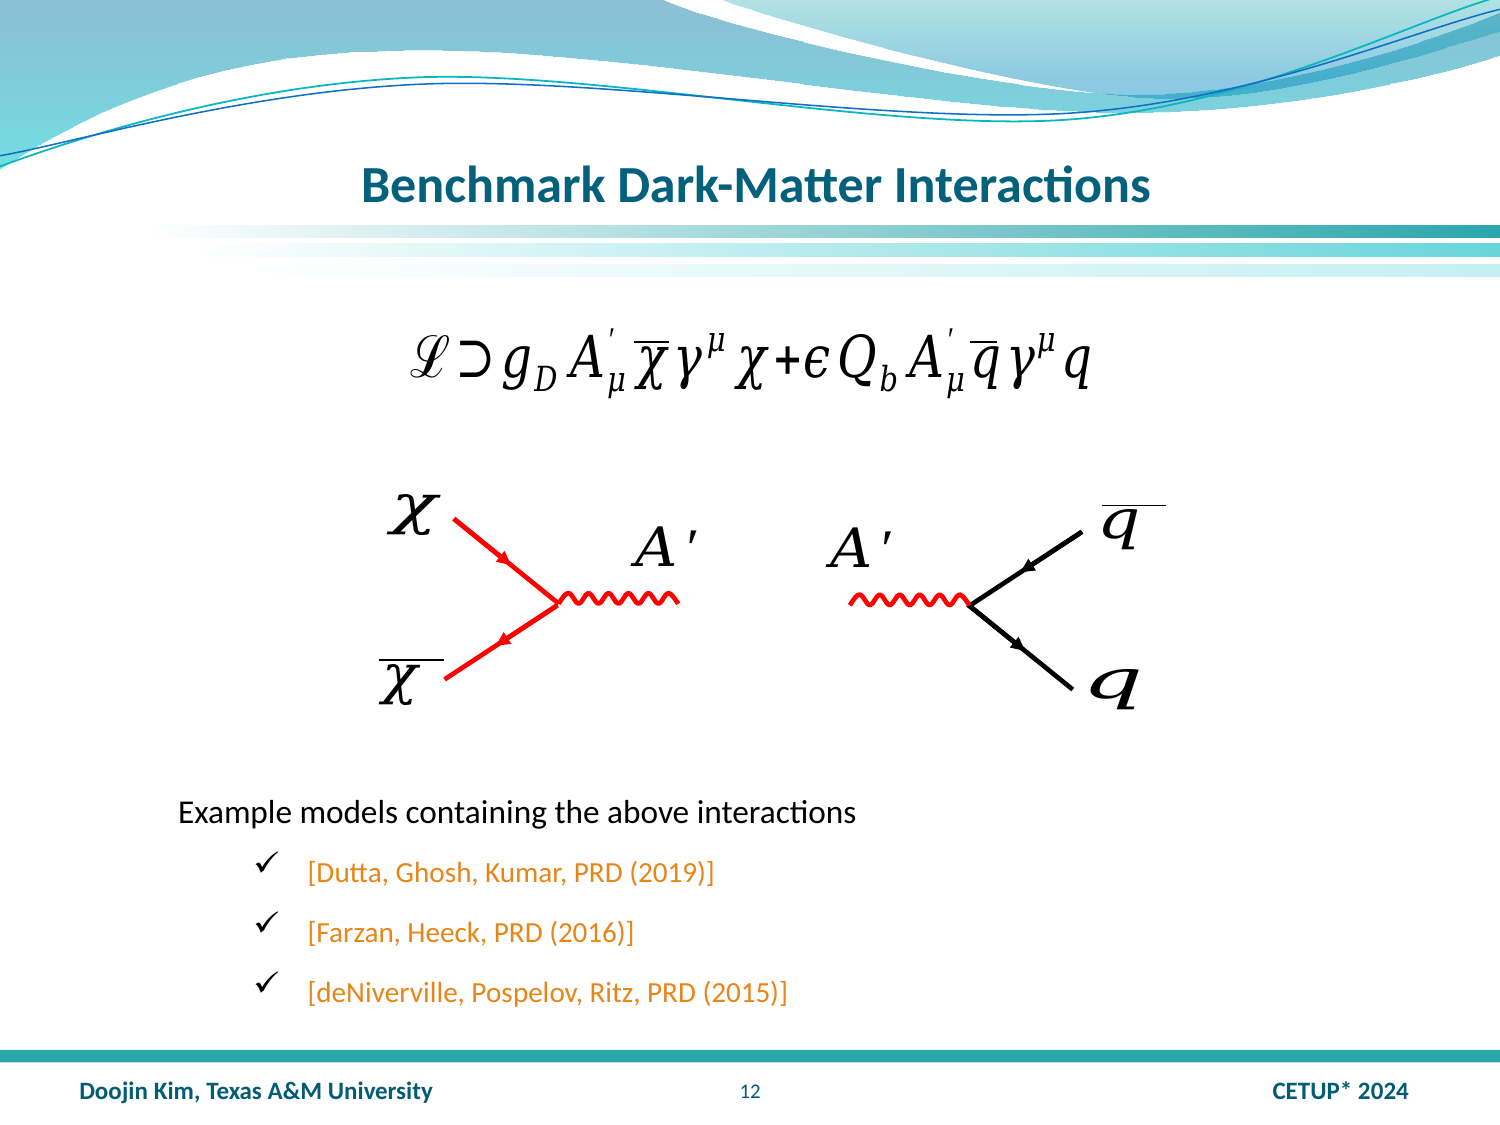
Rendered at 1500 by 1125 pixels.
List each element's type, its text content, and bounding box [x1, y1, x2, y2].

slide_number 11 [687, 1042, 813, 1103]
text_box [849, 594, 970, 606]
text_box [558, 592, 679, 604]
title Benchmark Dark-Matter Interactions [75, 115, 1438, 213]
